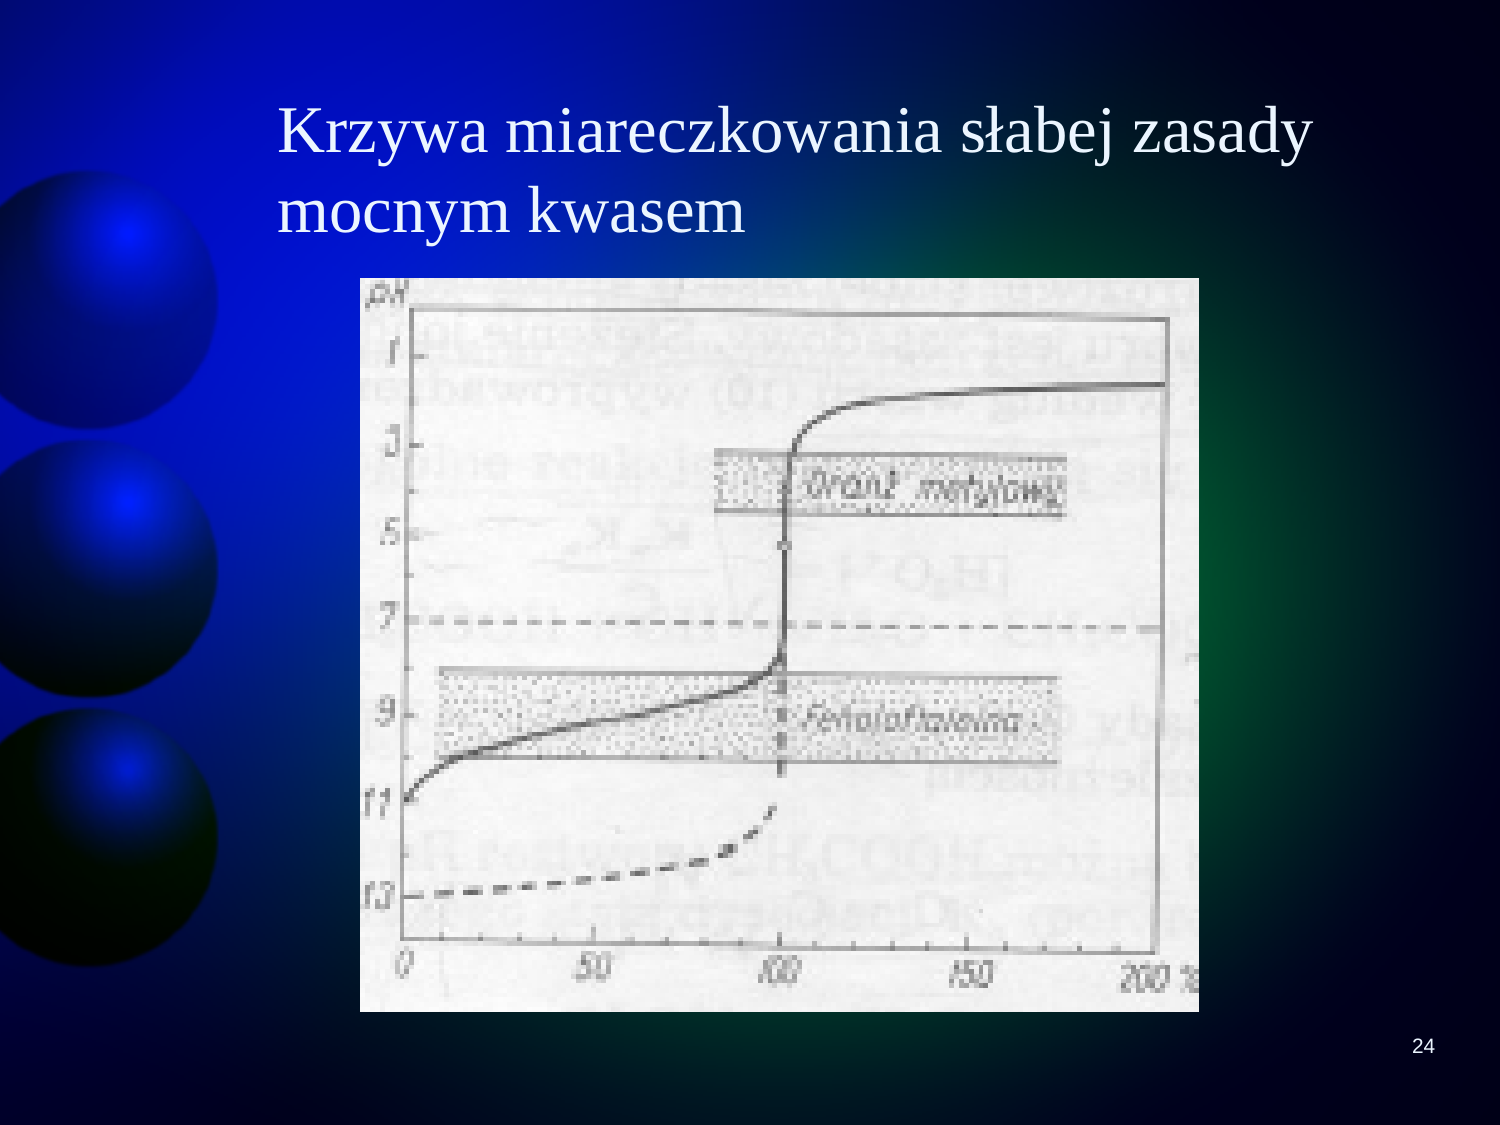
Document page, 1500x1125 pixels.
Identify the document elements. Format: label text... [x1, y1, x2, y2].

list Krzywa miareczkowania słabej zasady mocnym kwasem [262, 78, 1450, 1000]
slide_number 24 [1237, 1025, 1450, 1100]
picture [0, 0, 1500, 1125]
